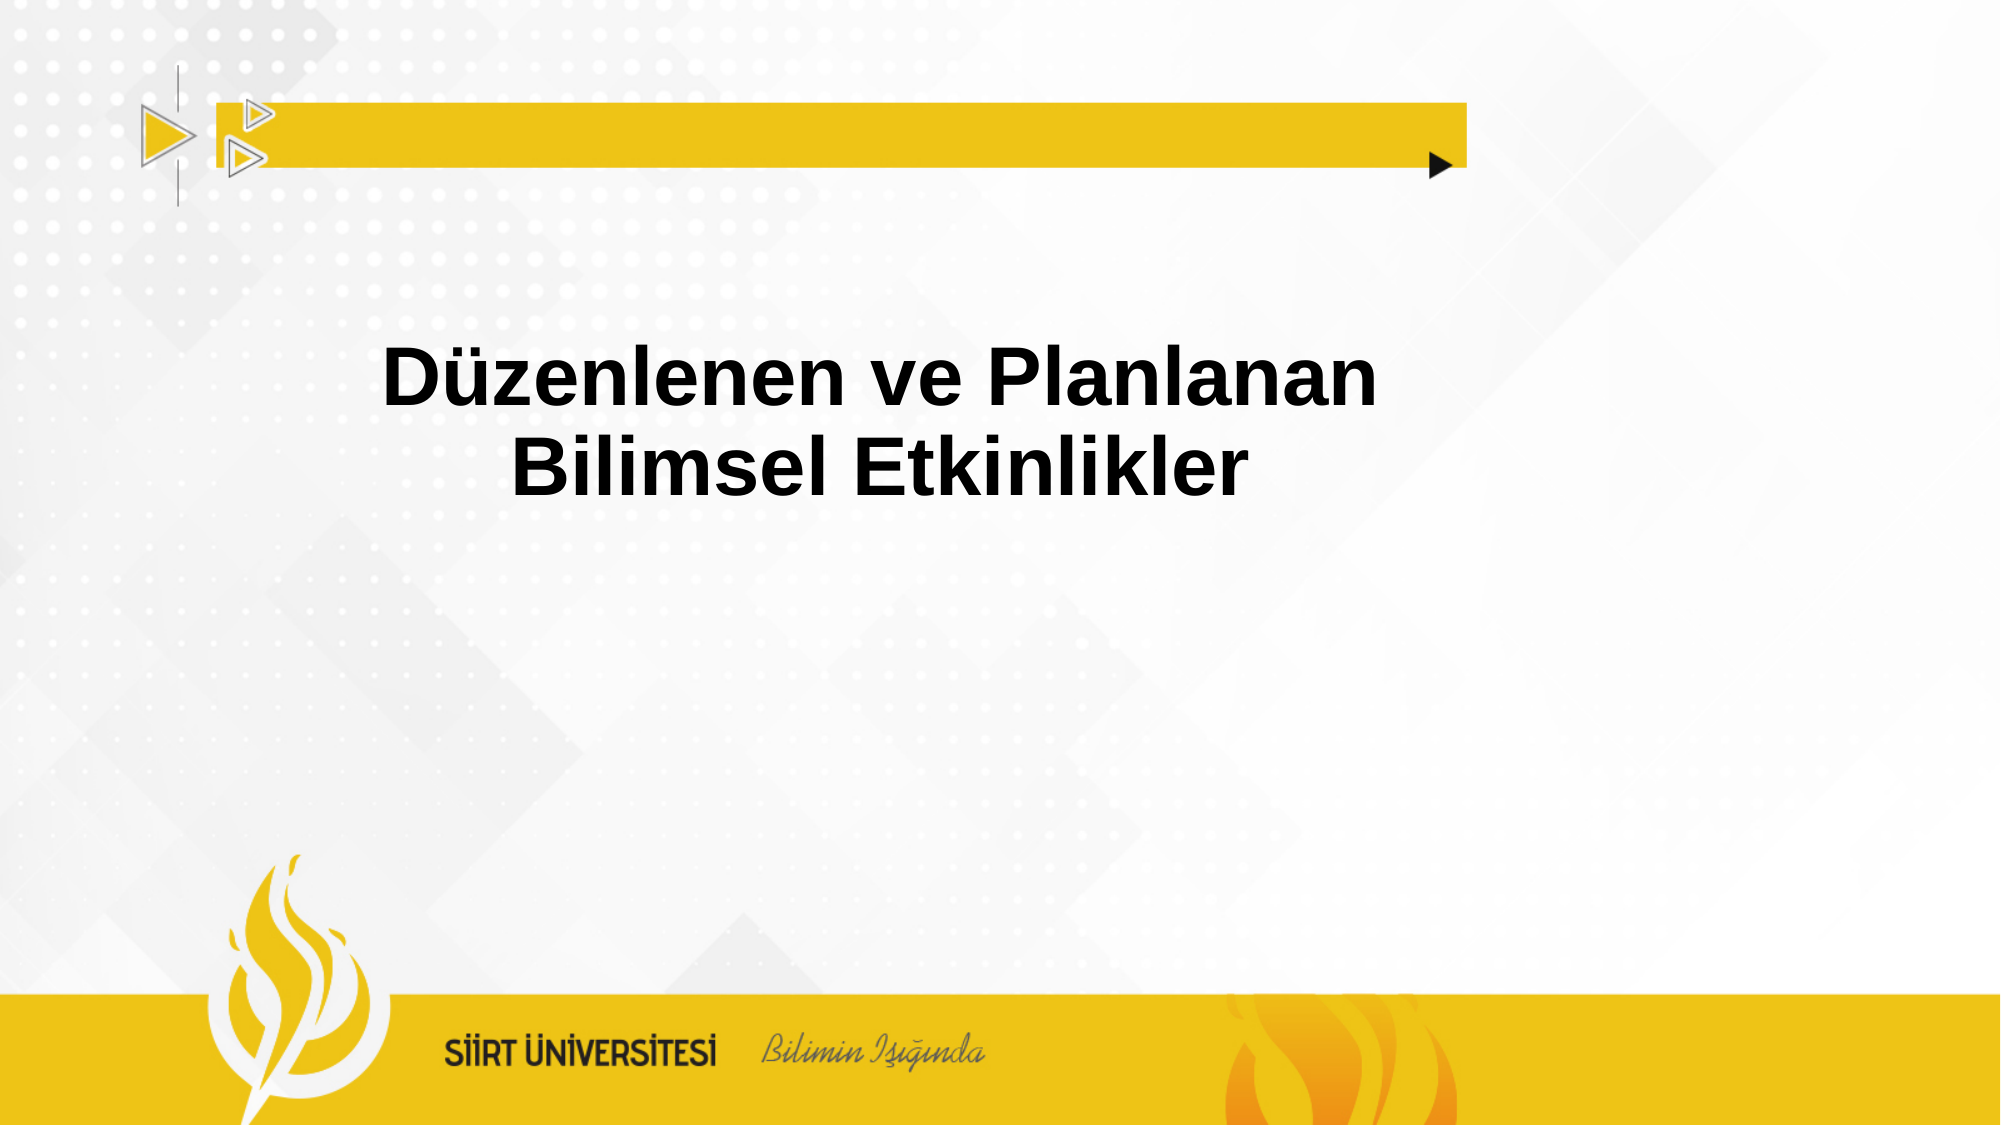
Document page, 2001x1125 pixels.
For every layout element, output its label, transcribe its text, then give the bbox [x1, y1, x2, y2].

picture [0, 0, 2001, 1125]
title Düzenlenen ve Planlanan Bilimsel Etkinlikler [254, 206, 1507, 642]
